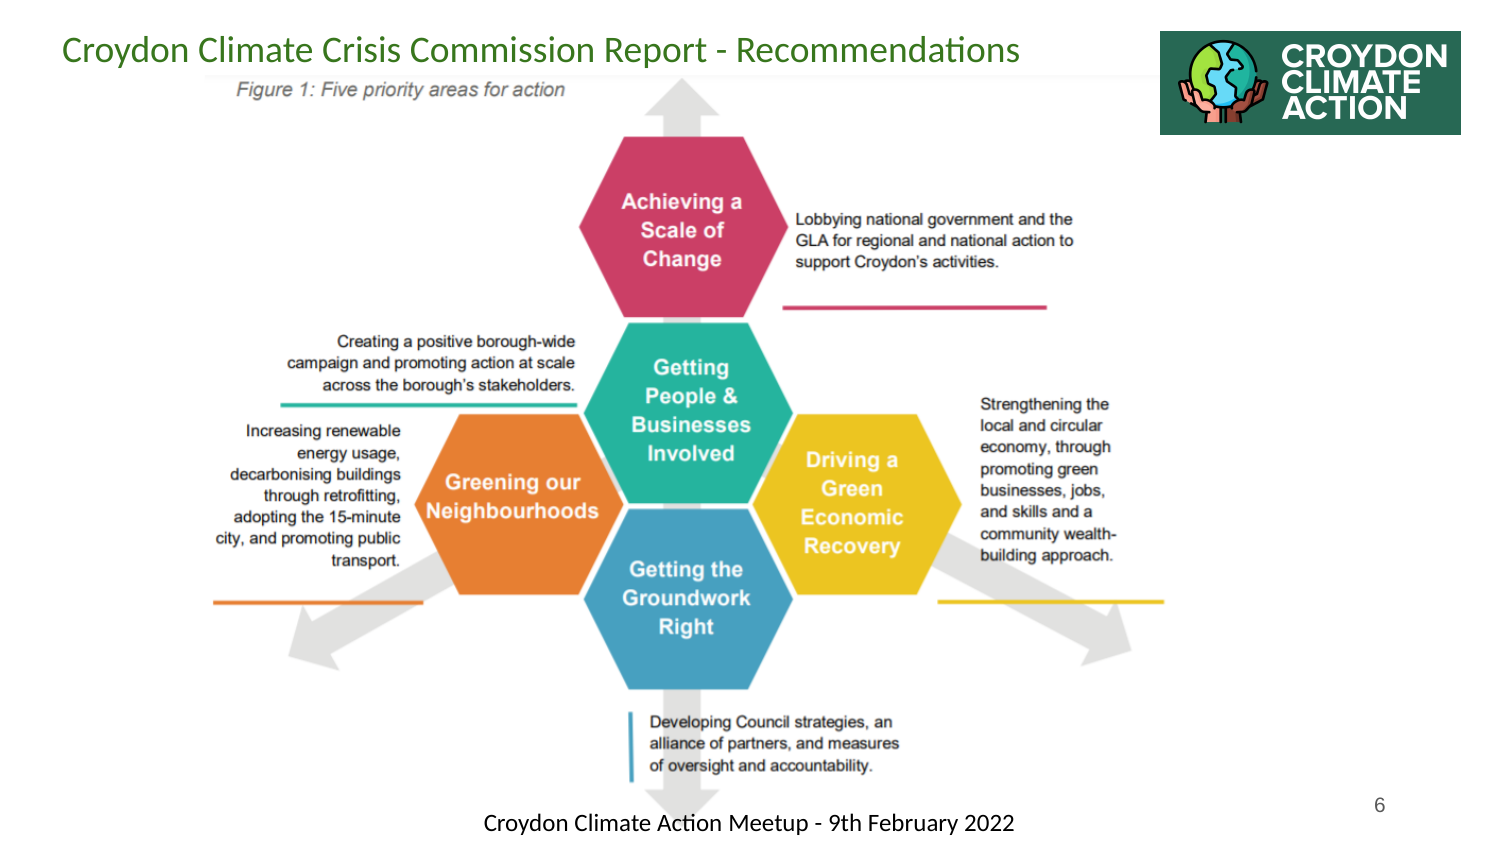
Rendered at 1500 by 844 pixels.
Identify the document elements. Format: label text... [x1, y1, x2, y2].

text_box Croydon Climate Crisis Commission Report - Recommendations [47, 10, 1418, 86]
picture [204, 30, 1461, 844]
slide_number 6 [1178, 782, 1397, 827]
